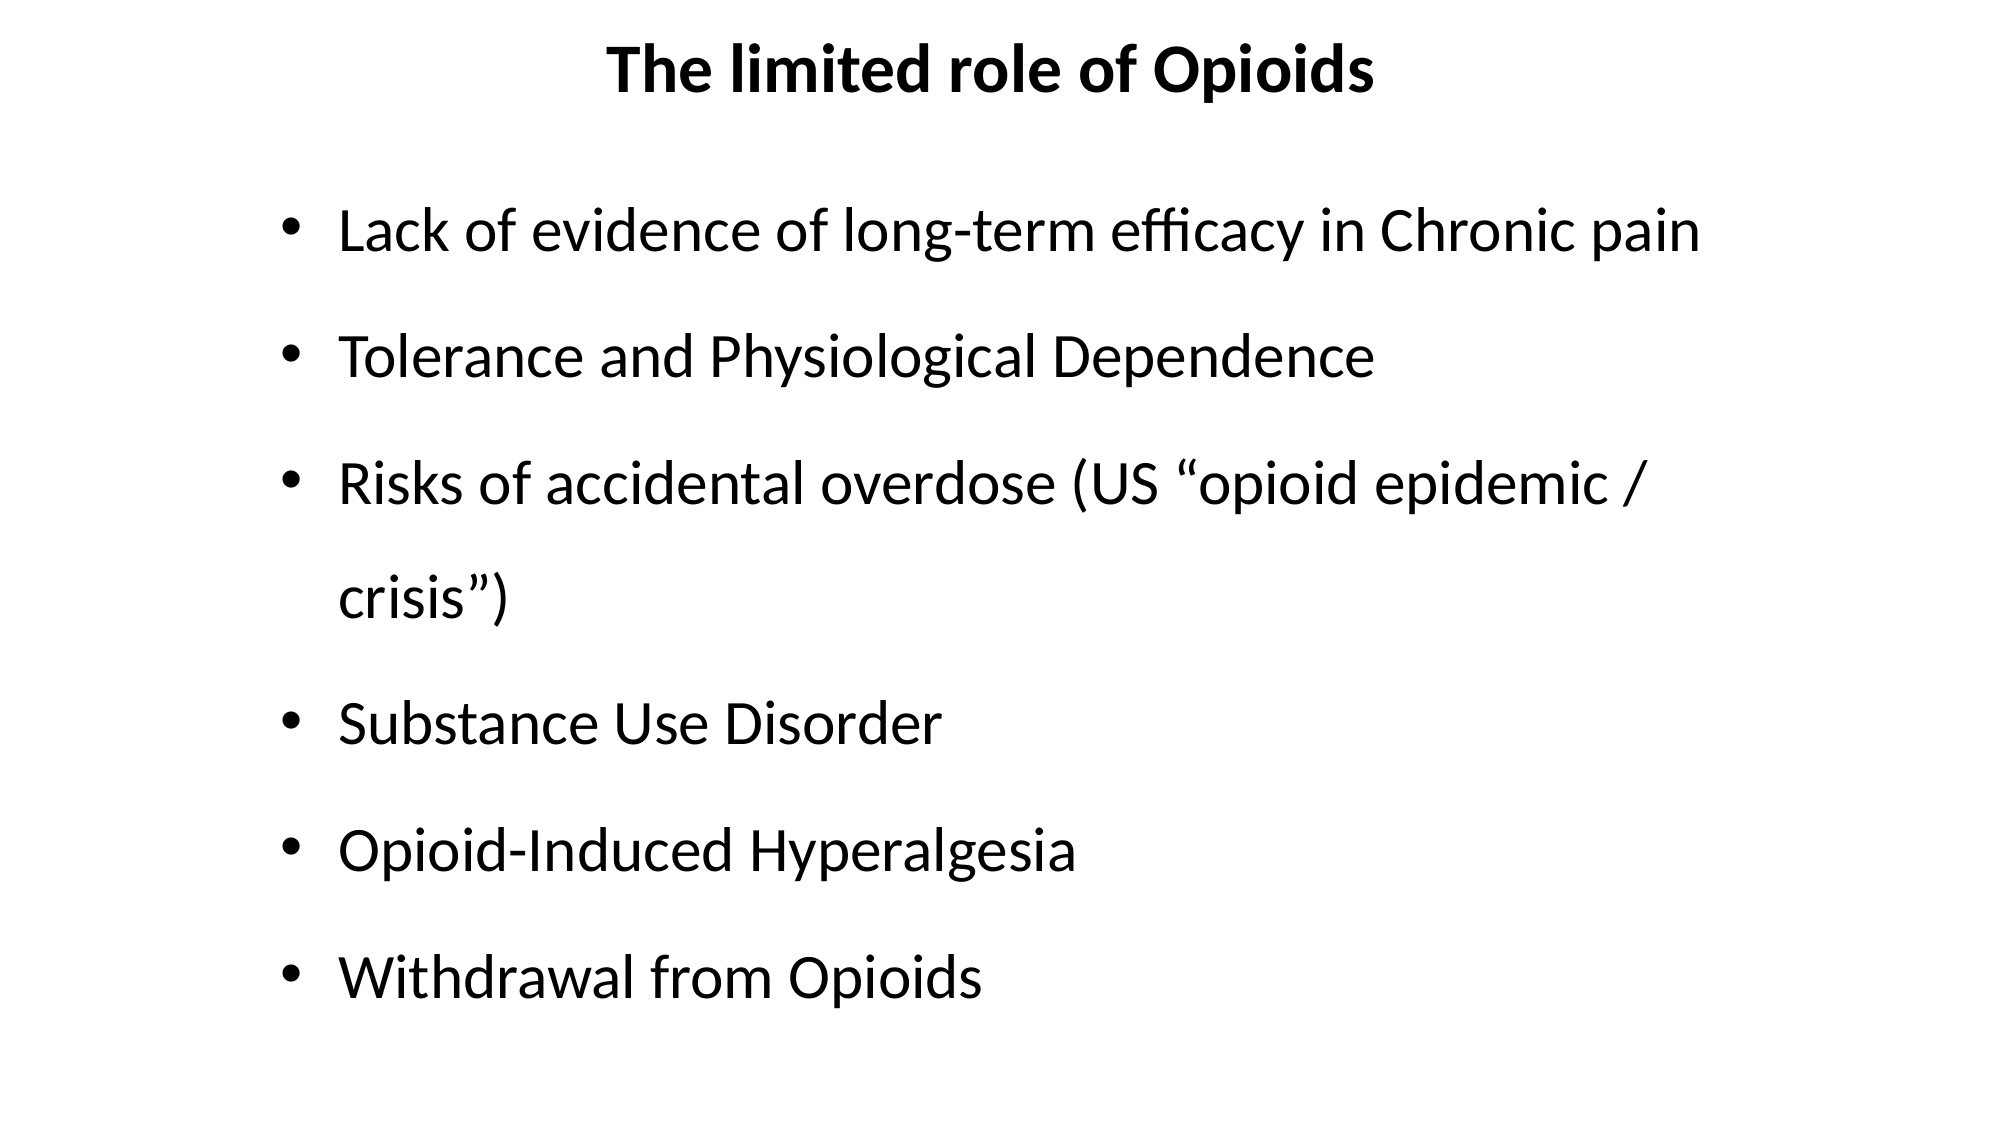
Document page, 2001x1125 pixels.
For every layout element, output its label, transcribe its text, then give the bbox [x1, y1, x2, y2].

title The limited role of Opioids [362, 14, 1637, 115]
list Lack of evidence of long-term efficacy in Chronic pain Tolerance and Physiological Dependence Risks of accidental overdose (US “opioid epidemic / crisis”) Substance Use Disorder Opioid-Induced Hyperalgesia Withdrawal from Opioids [265, 142, 1750, 1125]
